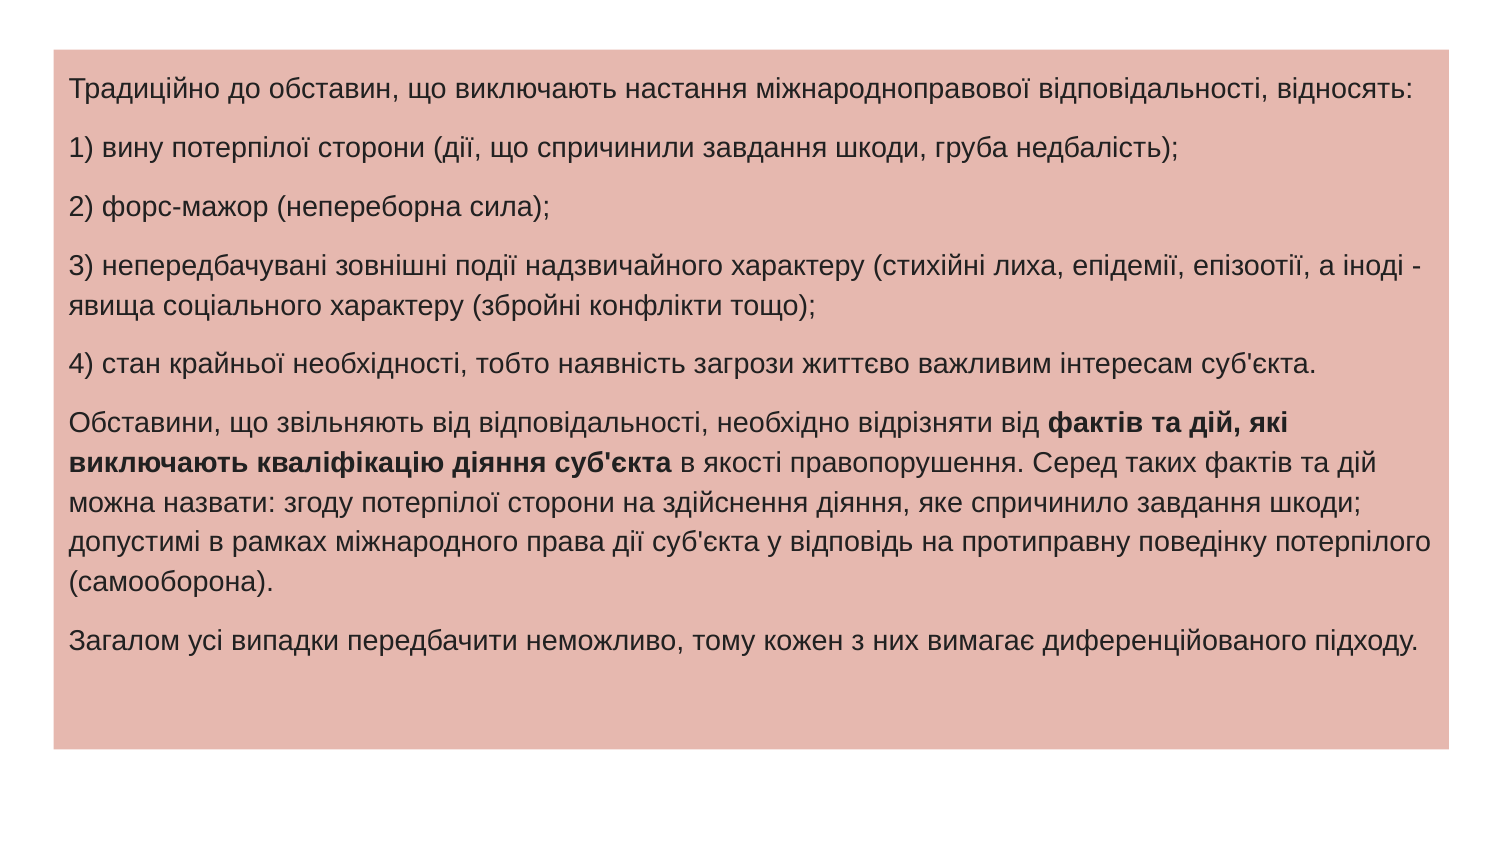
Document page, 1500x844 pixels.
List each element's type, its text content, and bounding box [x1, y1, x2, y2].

list Традиційно до обставин, що виключають настання міжнародноправової відповідальності, відносять: 1) вину потерпілої сторони (дії, що спричинили завдання шкоди, груба недбалість); 2) форс-мажор (непереборна сила); 3) непередбачувані зовнішні події надзвичайного характеру (стихійні лиха, епідемії, епізоотії, а іноді - явища соціального характеру (збройні конфлікти тощо); 4) стан крайньої необхідності, тобто наявність загрози життєво важливим інтересам суб'єкта. Обставини, що звільняють від відповідальності, необхідно відрізняти від фактів та дій, які виключають кваліфікацію діяння суб'єкта в якості правопорушення. Серед таких фактів та дій можна назвати: згоду потерпілої сторони на здійснення діяння, яке спричинило завдання шкоди; допустимі в рамках міжнародного права дії суб'єкта у відповідь на протиправну поведінку потерпілого (самооборона). Загалом усі випадки передбачити неможливо, тому кожен з них вимагає диференційованого підходу. [53, 49, 1449, 750]
